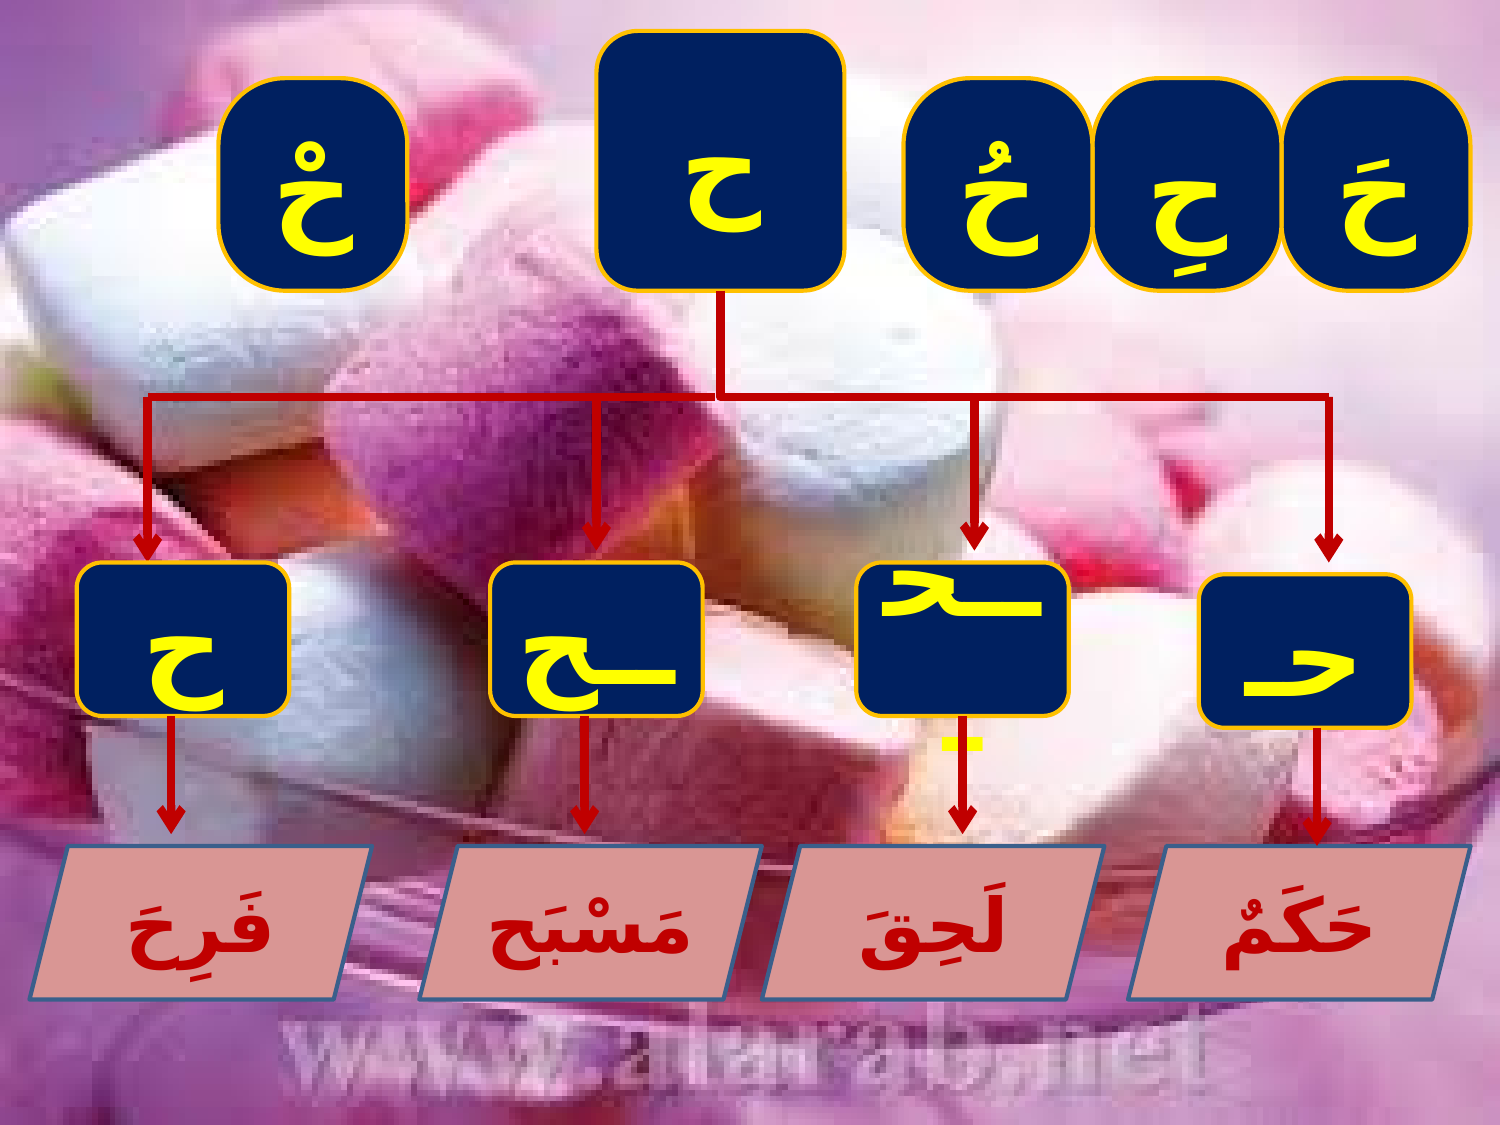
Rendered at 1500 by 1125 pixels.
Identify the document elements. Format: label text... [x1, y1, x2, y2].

text_box حَكَمٌ [1125, 843, 1473, 1002]
text_box حُ [1084, 108, 1095, 261]
text_box ح [594, 28, 847, 293]
text_box ــح [488, 560, 705, 719]
text_box مَسْبَح [417, 843, 764, 1002]
text_box حـ [1196, 572, 1414, 730]
text_box فَرِحَ [27, 843, 375, 1002]
text_box لَحِقَ [759, 843, 1107, 1002]
text_box حَ [1282, 76, 1473, 293]
text_box ح [74, 560, 292, 719]
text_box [971, 39, 1078, 649]
text_box ــحـ [854, 560, 1071, 719]
text_box حِ [1093, 76, 1284, 293]
text_box حُ [901, 76, 966, 293]
picture [0, 0, 1500, 1125]
text_box حْ [216, 76, 410, 293]
